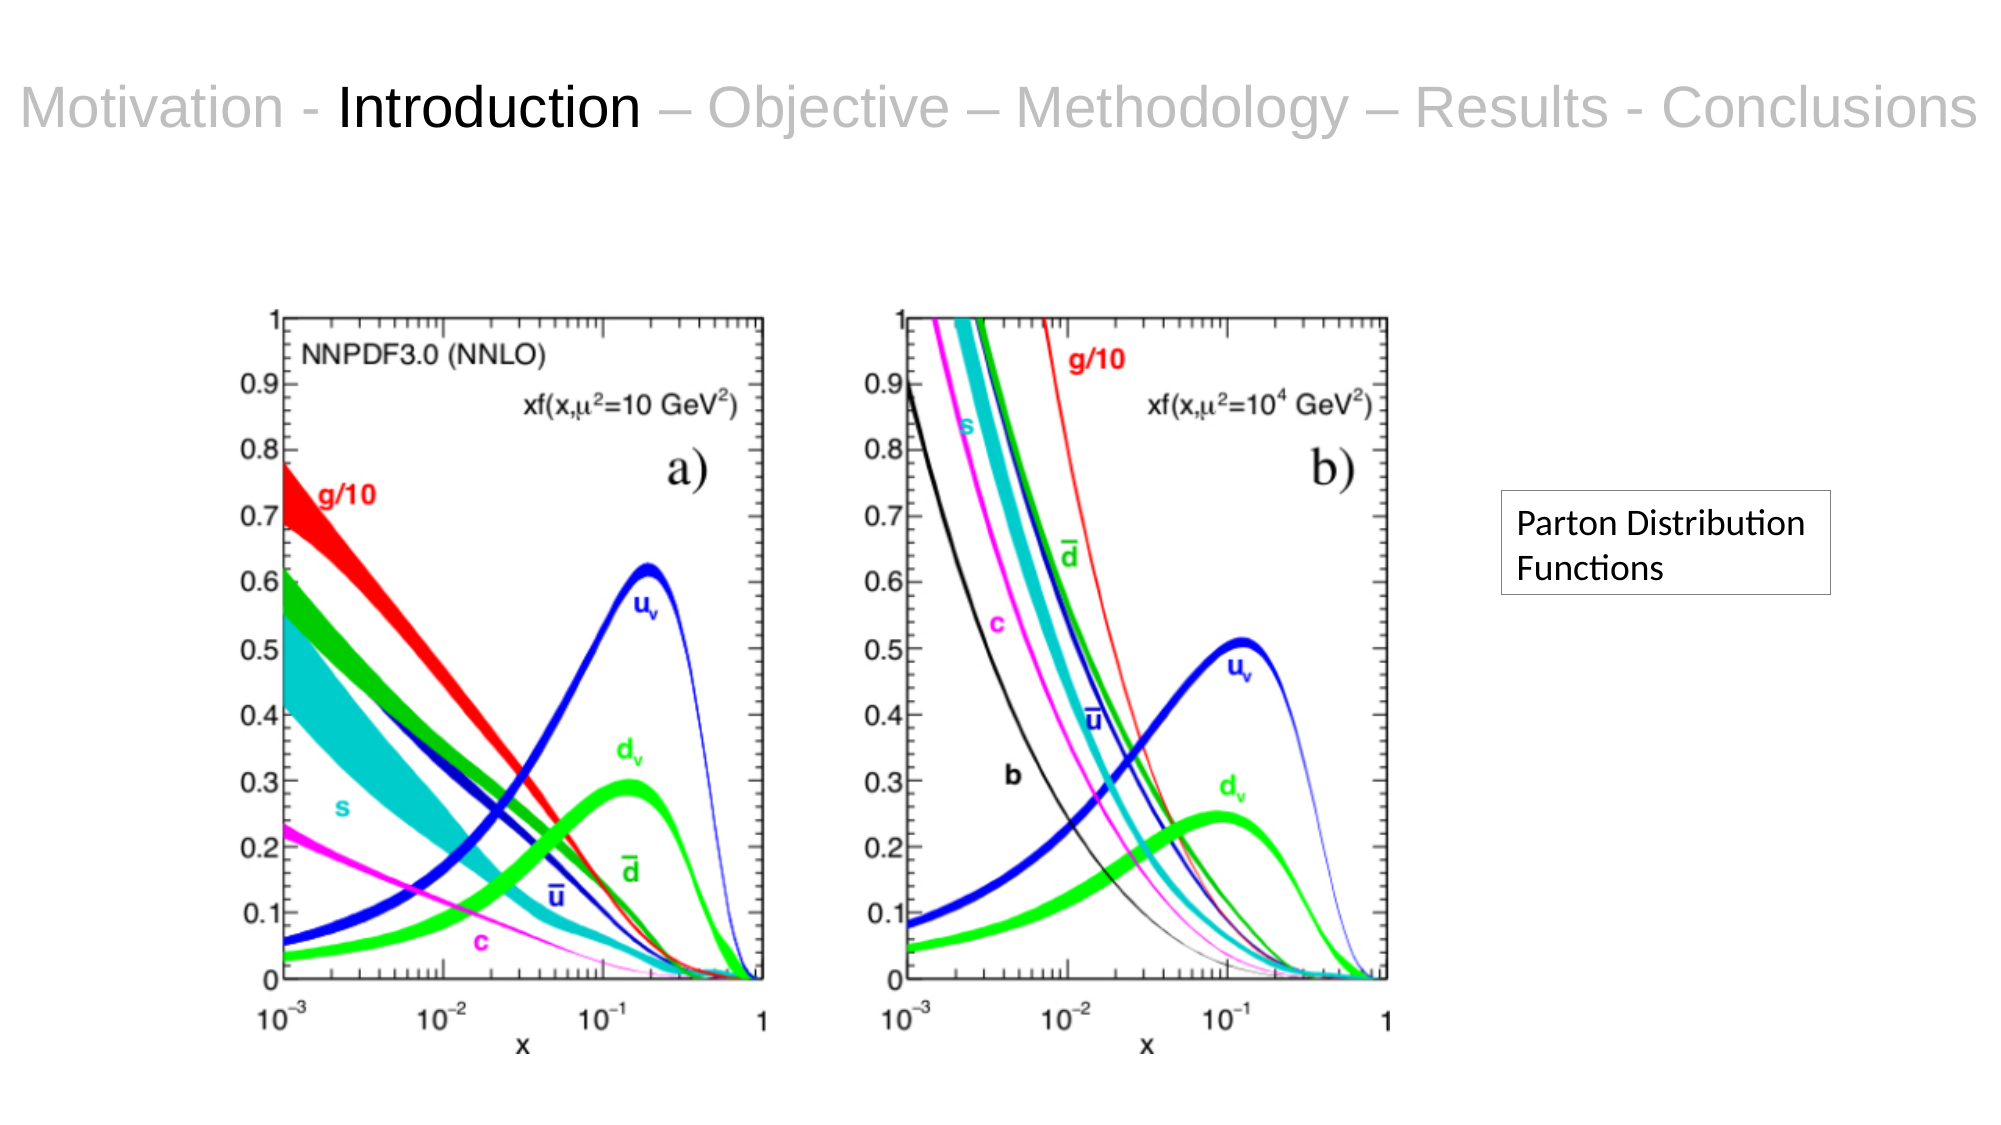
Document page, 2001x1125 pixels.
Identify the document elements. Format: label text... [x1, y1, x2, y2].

text_box Motivation - Introduction – Objective – Methodology – Results - Conclusions [0, 0, 2000, 218]
text_box Parton Distribution Functions [1501, 490, 1831, 595]
picture [239, 308, 1390, 1054]
